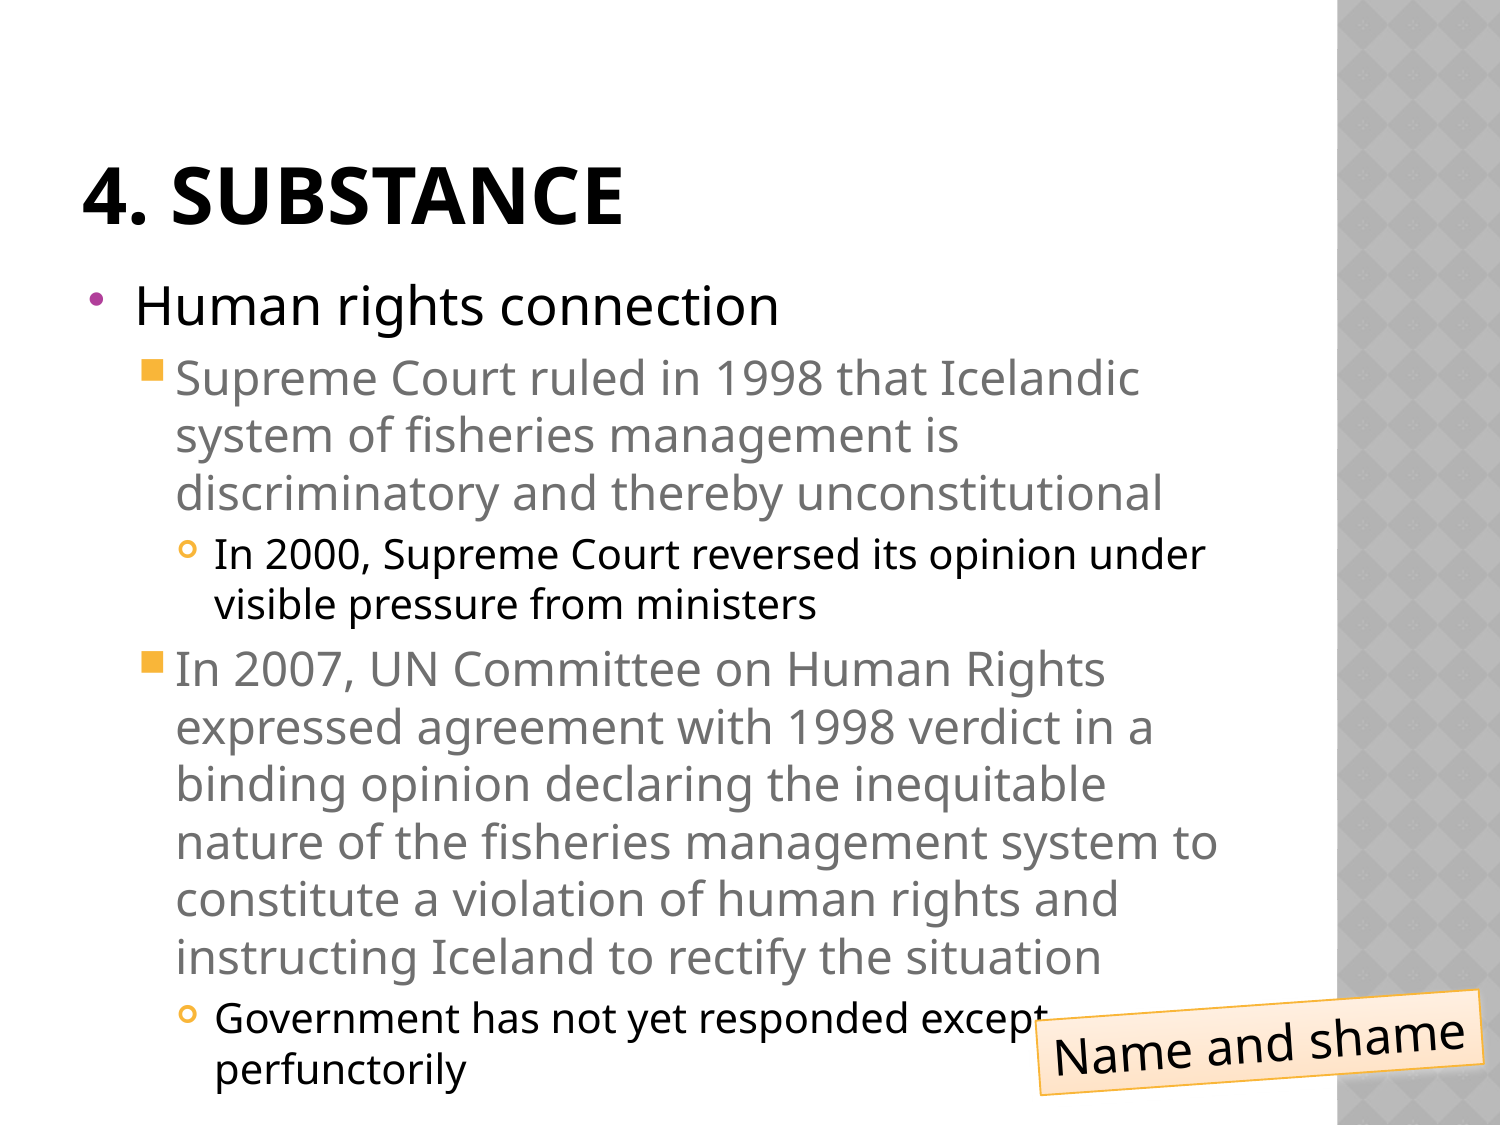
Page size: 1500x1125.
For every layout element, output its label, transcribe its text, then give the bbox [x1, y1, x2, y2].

list Human rights connection Supreme Court ruled in 1998 that Icelandic system of fisheries management is discriminatory and thereby unconstitutional In 2000, Supreme Court reversed its opinion under visible pressure from ministers In 2007, UN Committee on Human Rights expressed agreement with 1998 verdict in a binding opinion declaring the inequitable nature of the fisheries management system to constitute a violation of human rights and instructing Iceland to rectify the situation Government has not yet responded except perfunctorily [75, 264, 1258, 1106]
title 4. Substance [75, 52, 1263, 240]
text_box Name and shame [1034, 988, 1485, 1097]
